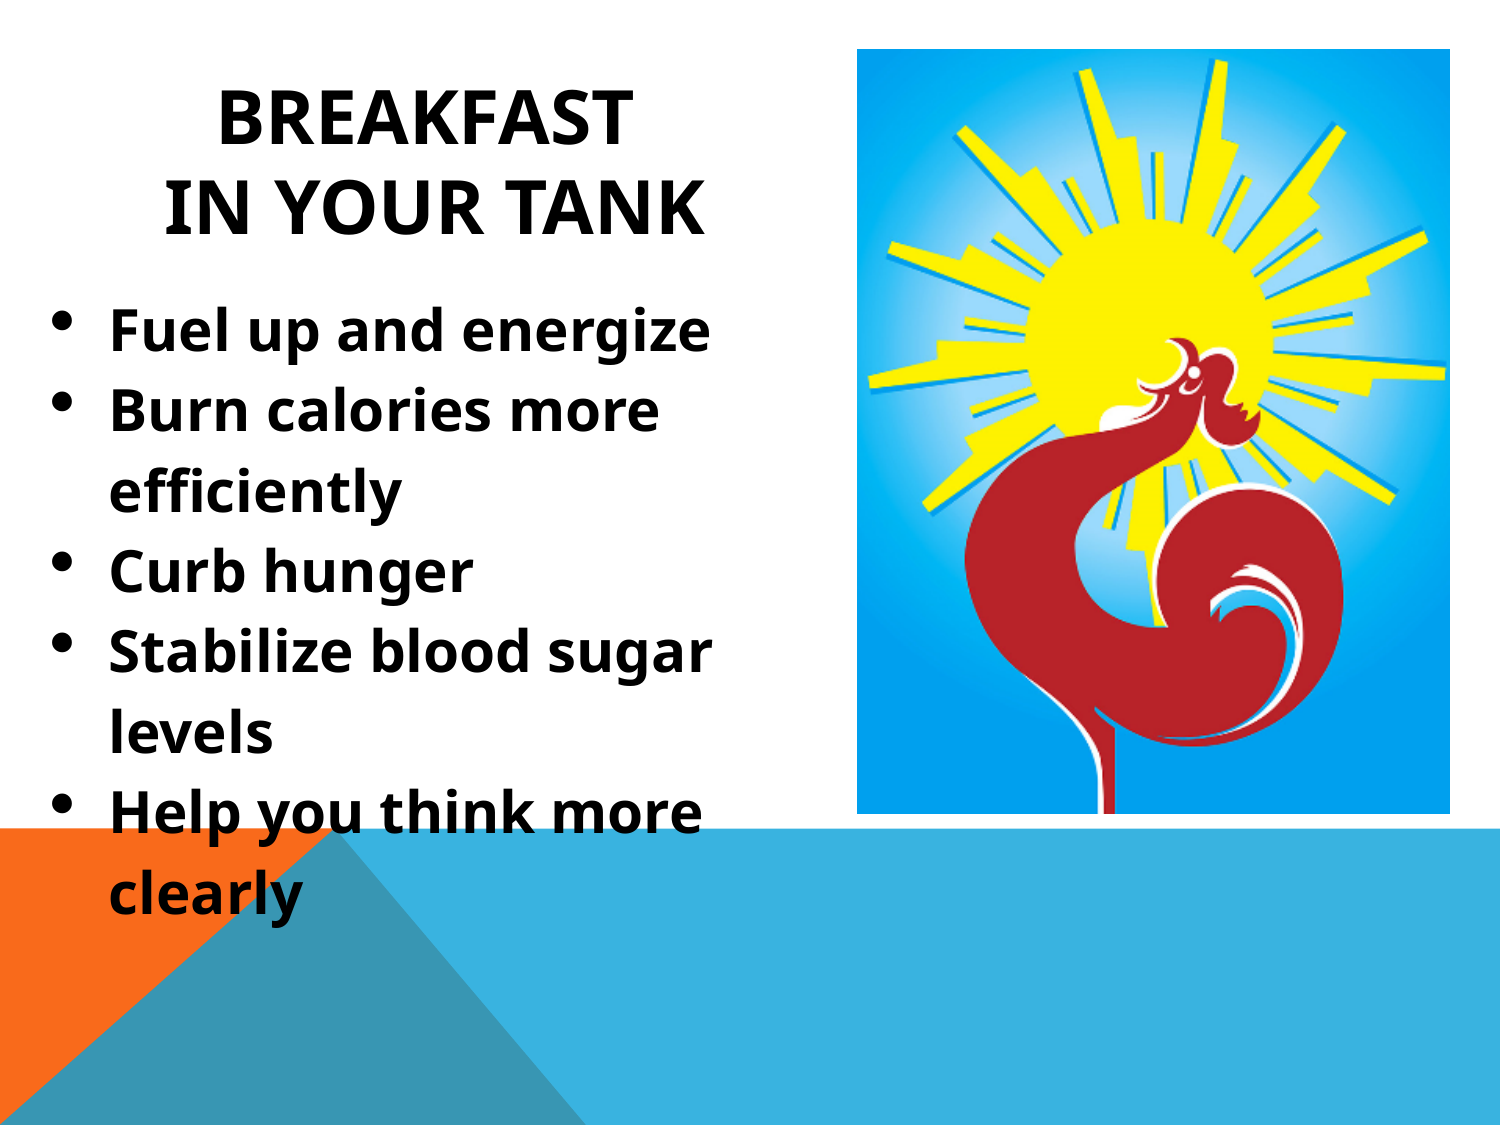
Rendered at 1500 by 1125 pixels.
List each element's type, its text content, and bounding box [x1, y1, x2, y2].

picture [857, 52, 1447, 815]
list [75, 162, 1425, 1013]
text_box BREAKFAST IN YOUR TANK [62, 62, 808, 258]
text_box Fuel up and energize Burn calories more efficiently Curb hunger Stabilize blood sugar levels Help you think more clearly [37, 274, 850, 934]
